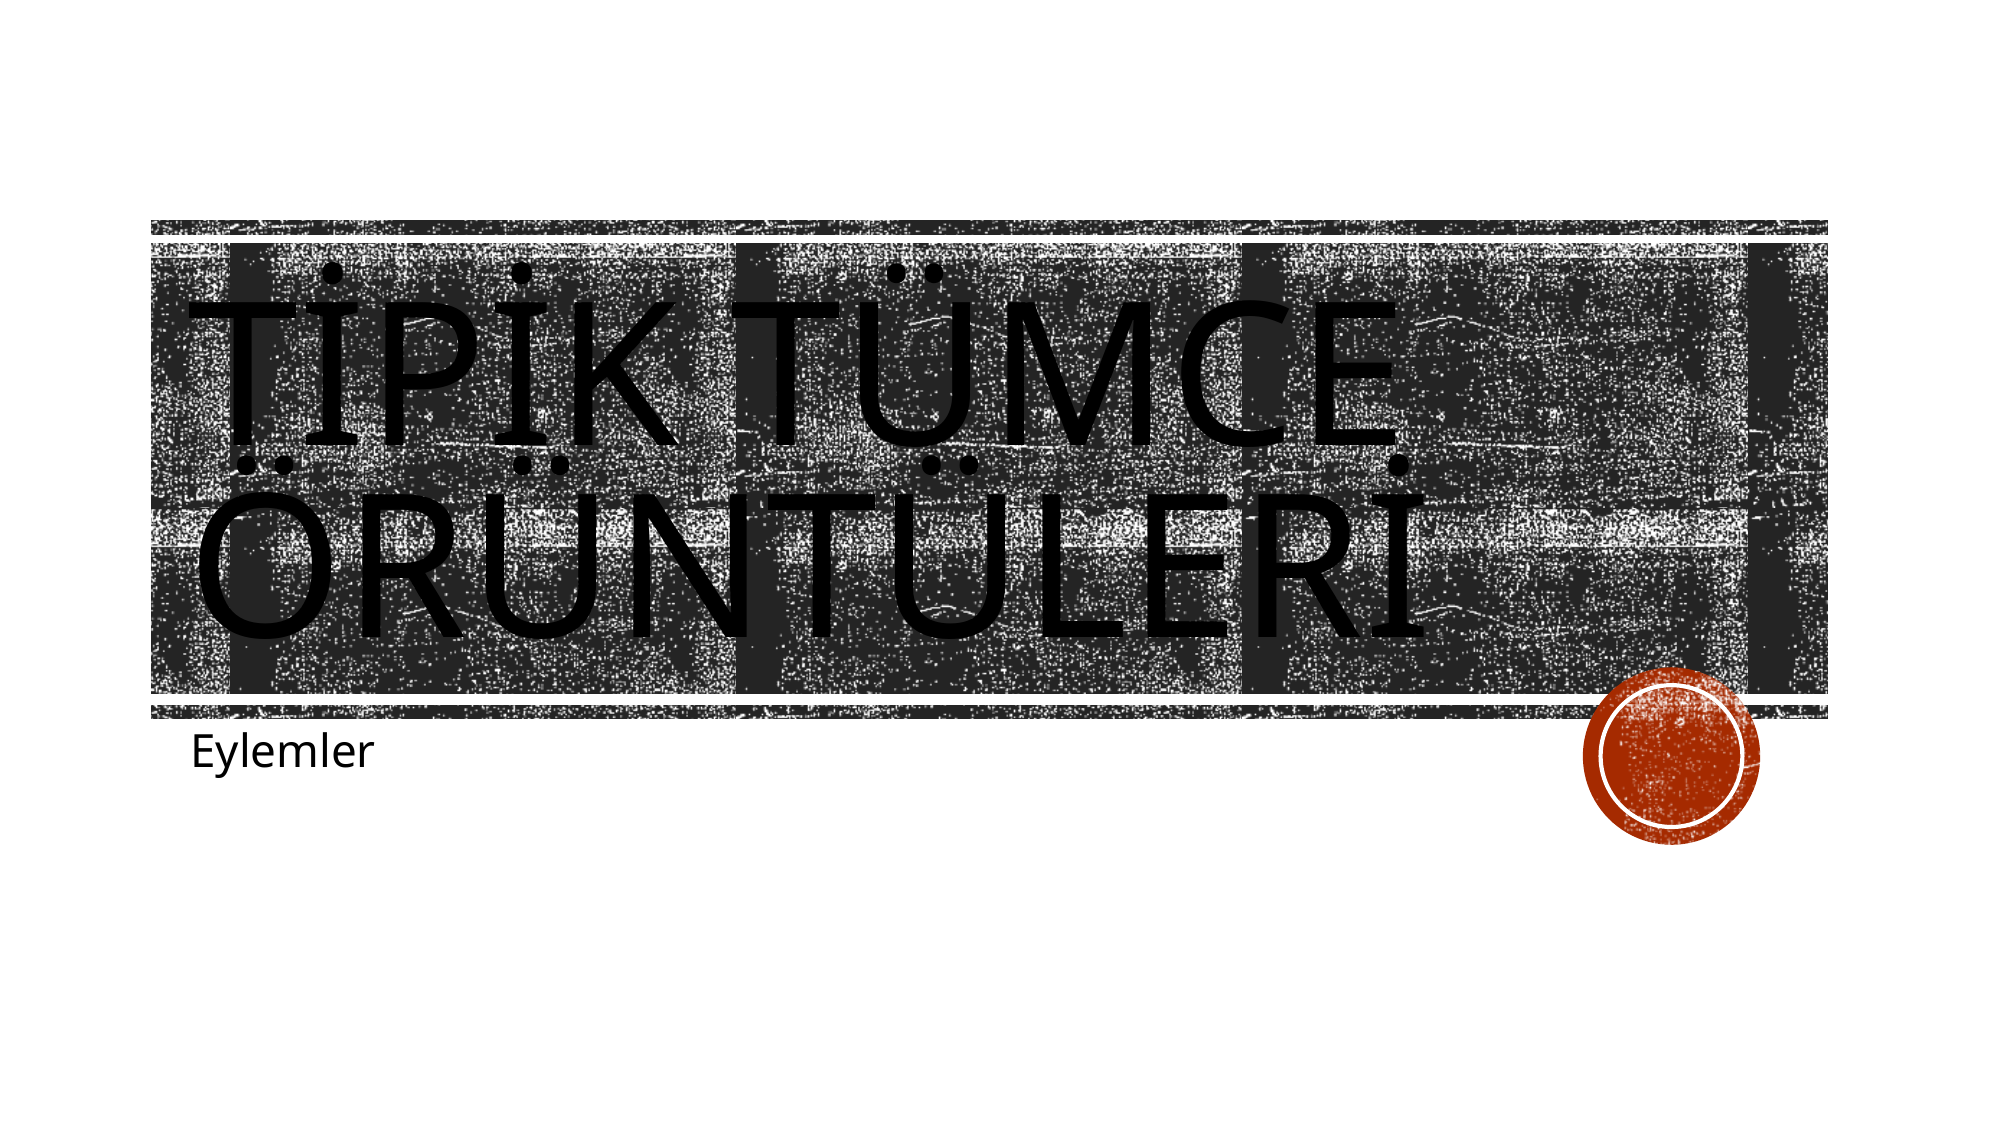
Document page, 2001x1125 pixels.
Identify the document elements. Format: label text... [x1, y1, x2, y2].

title Tipik Tümce Örüntüleri [172, 234, 1808, 733]
subtitle Eylemler [175, 720, 1470, 896]
